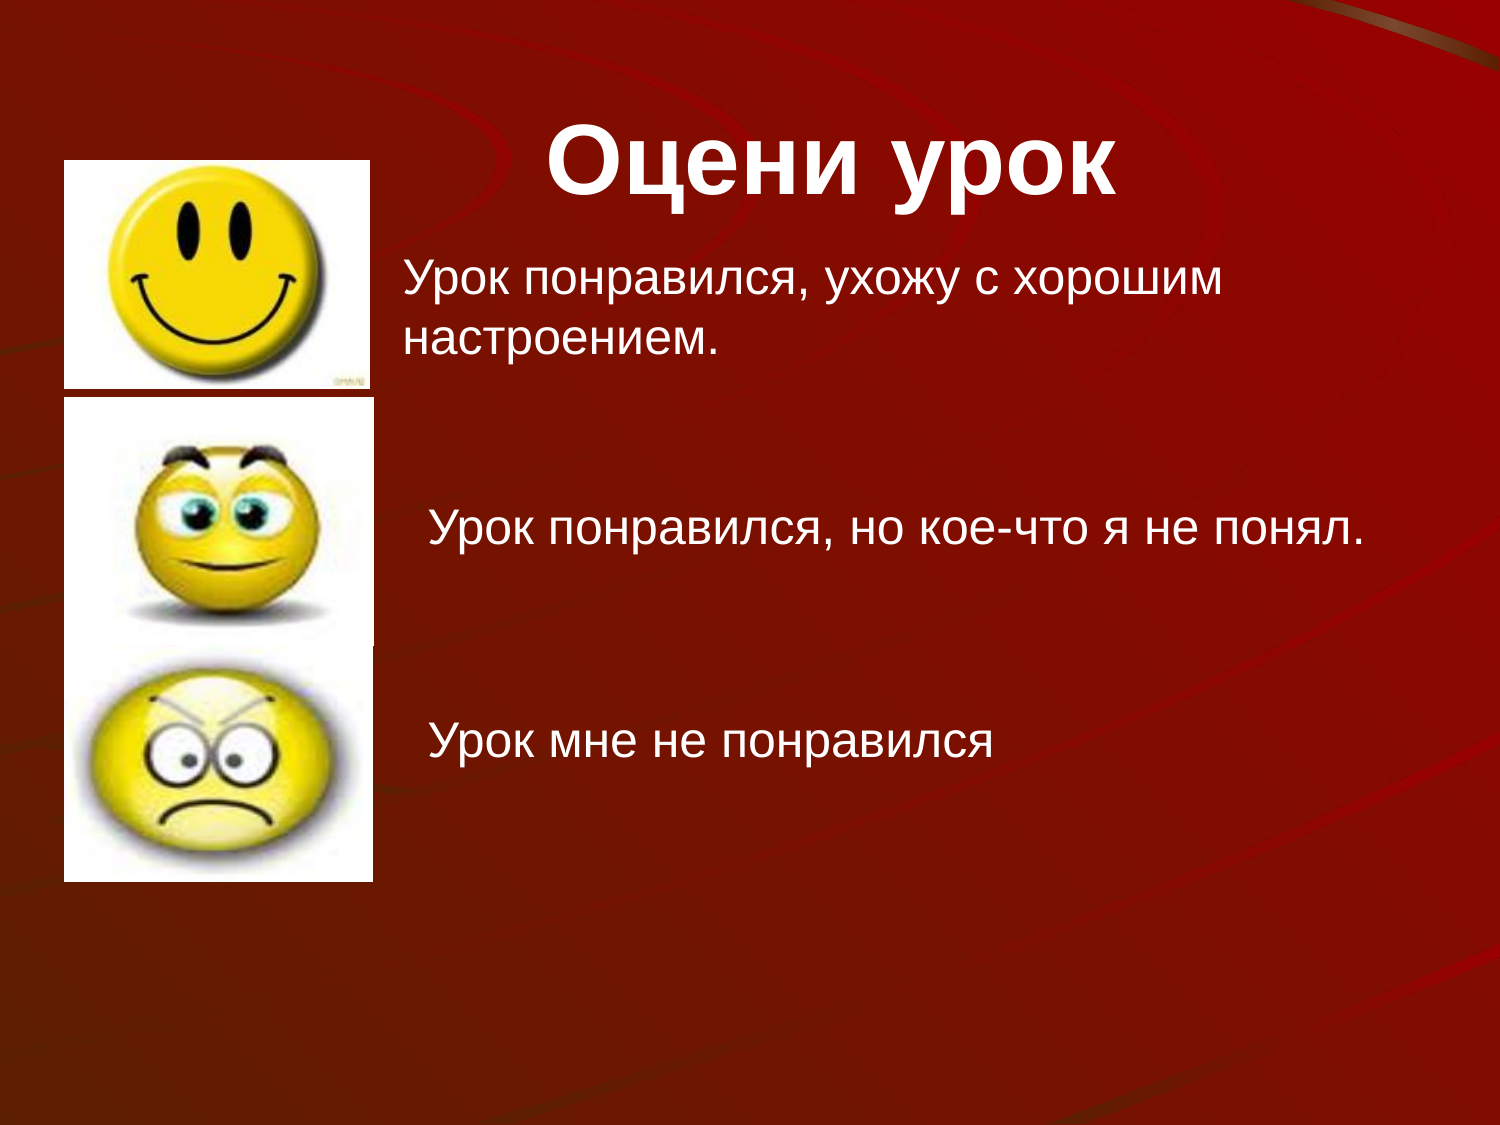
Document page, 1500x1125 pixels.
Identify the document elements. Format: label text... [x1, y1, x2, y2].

text_box Урок мне не понравился [412, 699, 1150, 775]
text_box Урок понравился, ухожу с хорошим настроением. [387, 237, 1450, 373]
picture [64, 160, 370, 390]
text_box Урок понравился, но кое-что я не понял. [412, 487, 1438, 563]
text_box Оцени урок [224, 87, 1438, 223]
picture [64, 396, 375, 882]
